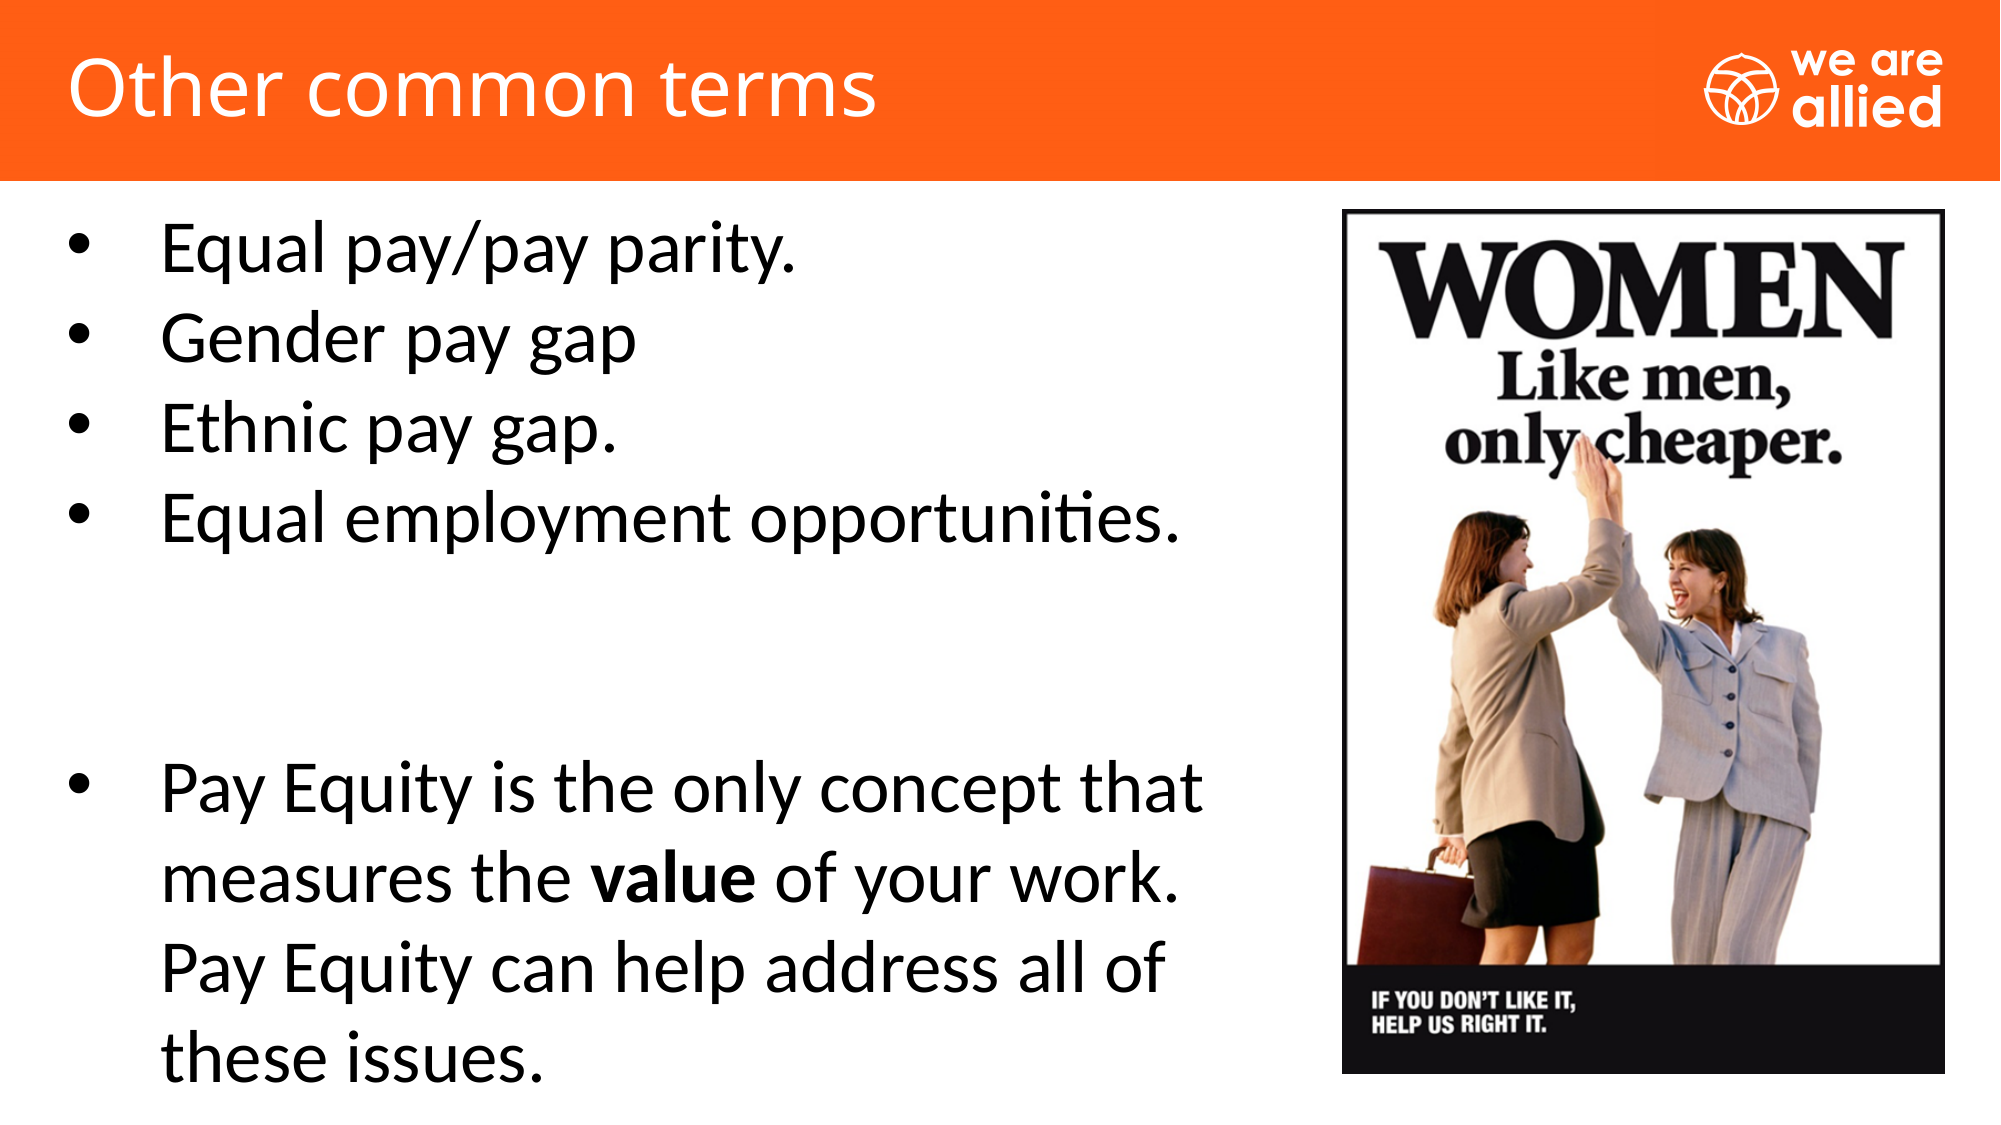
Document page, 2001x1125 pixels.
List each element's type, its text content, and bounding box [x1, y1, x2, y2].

picture [0, 0, 1656, 181]
text_box Equal pay/pay parity. Gender pay gap Ethnic pay gap. Equal employment opportunities. Pay Equity is the only concept that measures the value of your work. Pay Equity can help address all of these issues. [51, 189, 1242, 1125]
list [1656, 0, 2000, 181]
picture [1342, 209, 1945, 1074]
